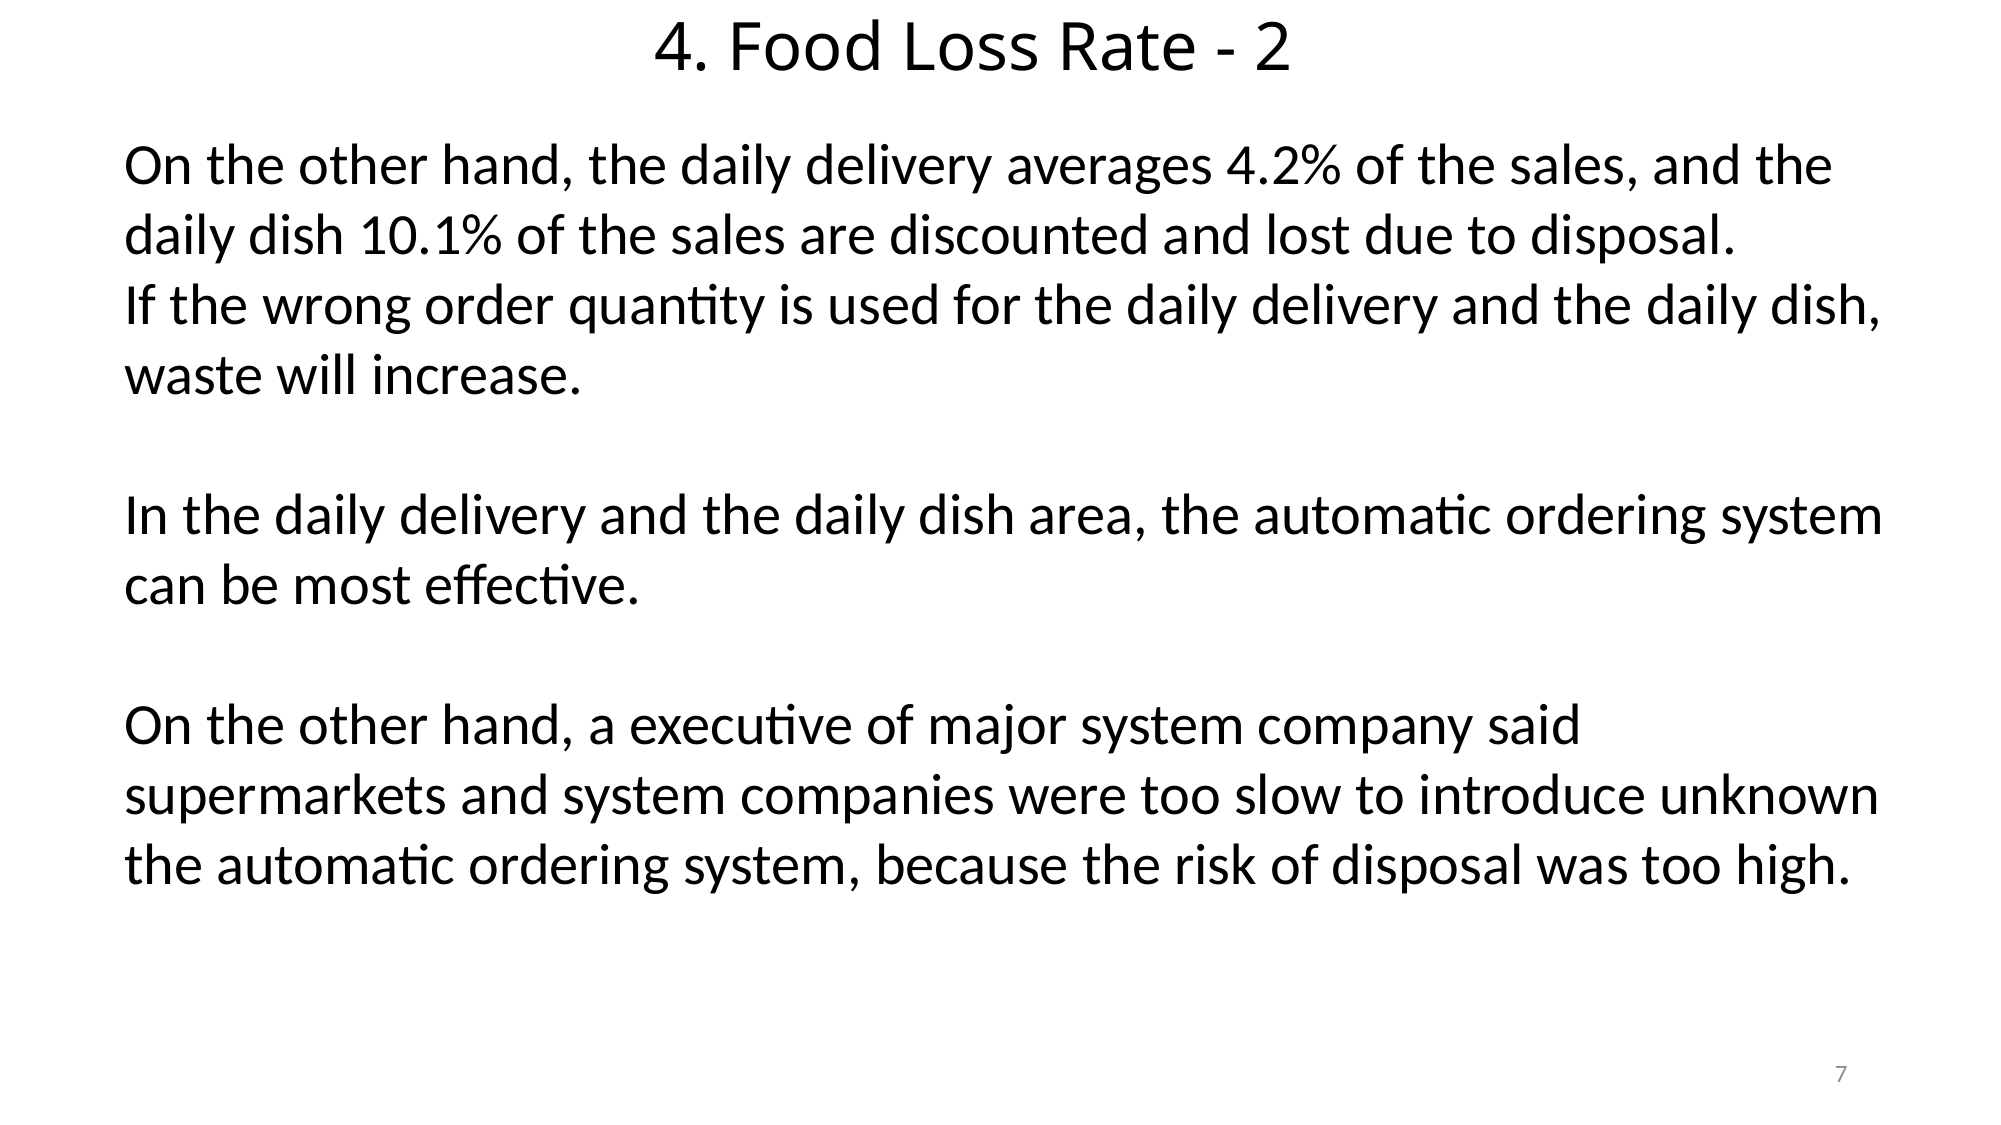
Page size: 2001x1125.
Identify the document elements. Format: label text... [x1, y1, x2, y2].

title 4. Food Loss Rate - 2 [223, 0, 1724, 93]
slide_number 7 [1412, 1042, 1863, 1103]
text_box On the other hand, the daily delivery averages 4.2% of the sales, and the daily dish 10.1% of the sales are discounted and lost due to disposal. If the wrong order quantity is used for the daily delivery and the daily dish, waste will increase. In the daily delivery and the daily dish area, the automatic ordering system can be most effective. On the other hand, a executive of major system company said supermarkets and system companies were too slow to introduce unknown the automatic ordering system, because the risk of disposal was too high. [109, 119, 1927, 904]
